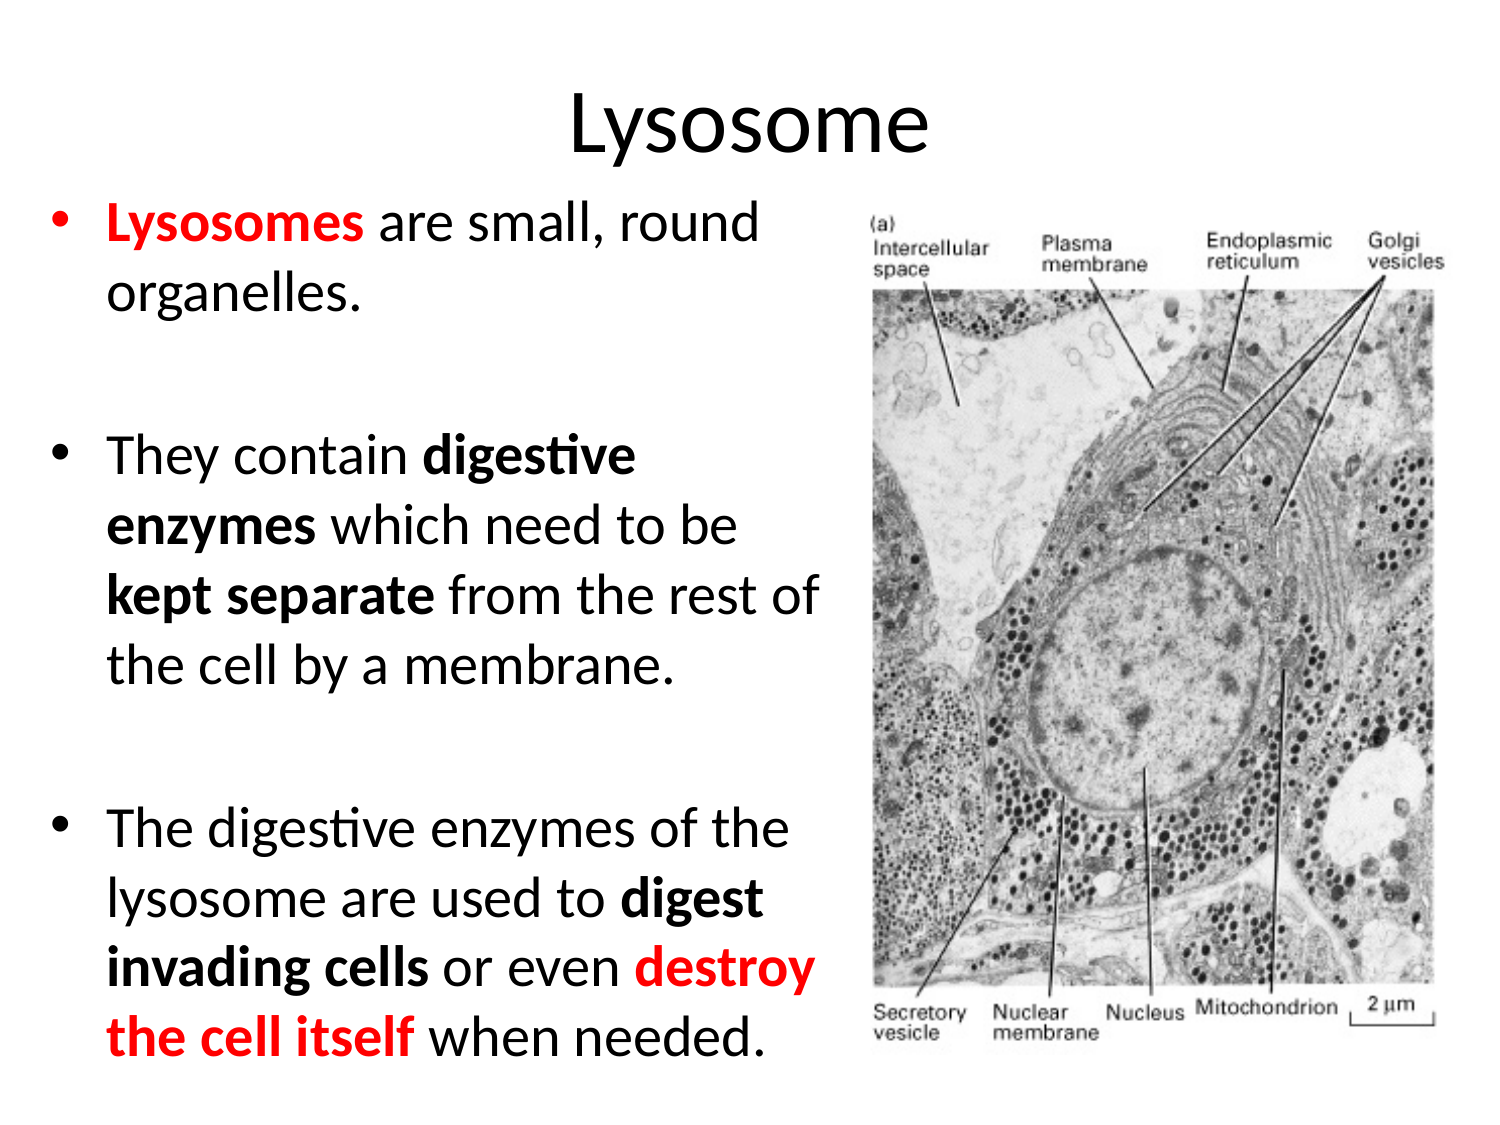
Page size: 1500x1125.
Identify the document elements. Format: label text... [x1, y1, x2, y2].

title Lysosome [75, 45, 1425, 188]
picture [855, 198, 1461, 1055]
list Lysosomes are small, round organelles. They contain digestive enzymes which need to be kept separate from the rest of the cell by a membrane. The digestive enzymes of the lysosome are used to digest invading cells or even destroy the cell itself when needed. [35, 175, 868, 1125]
